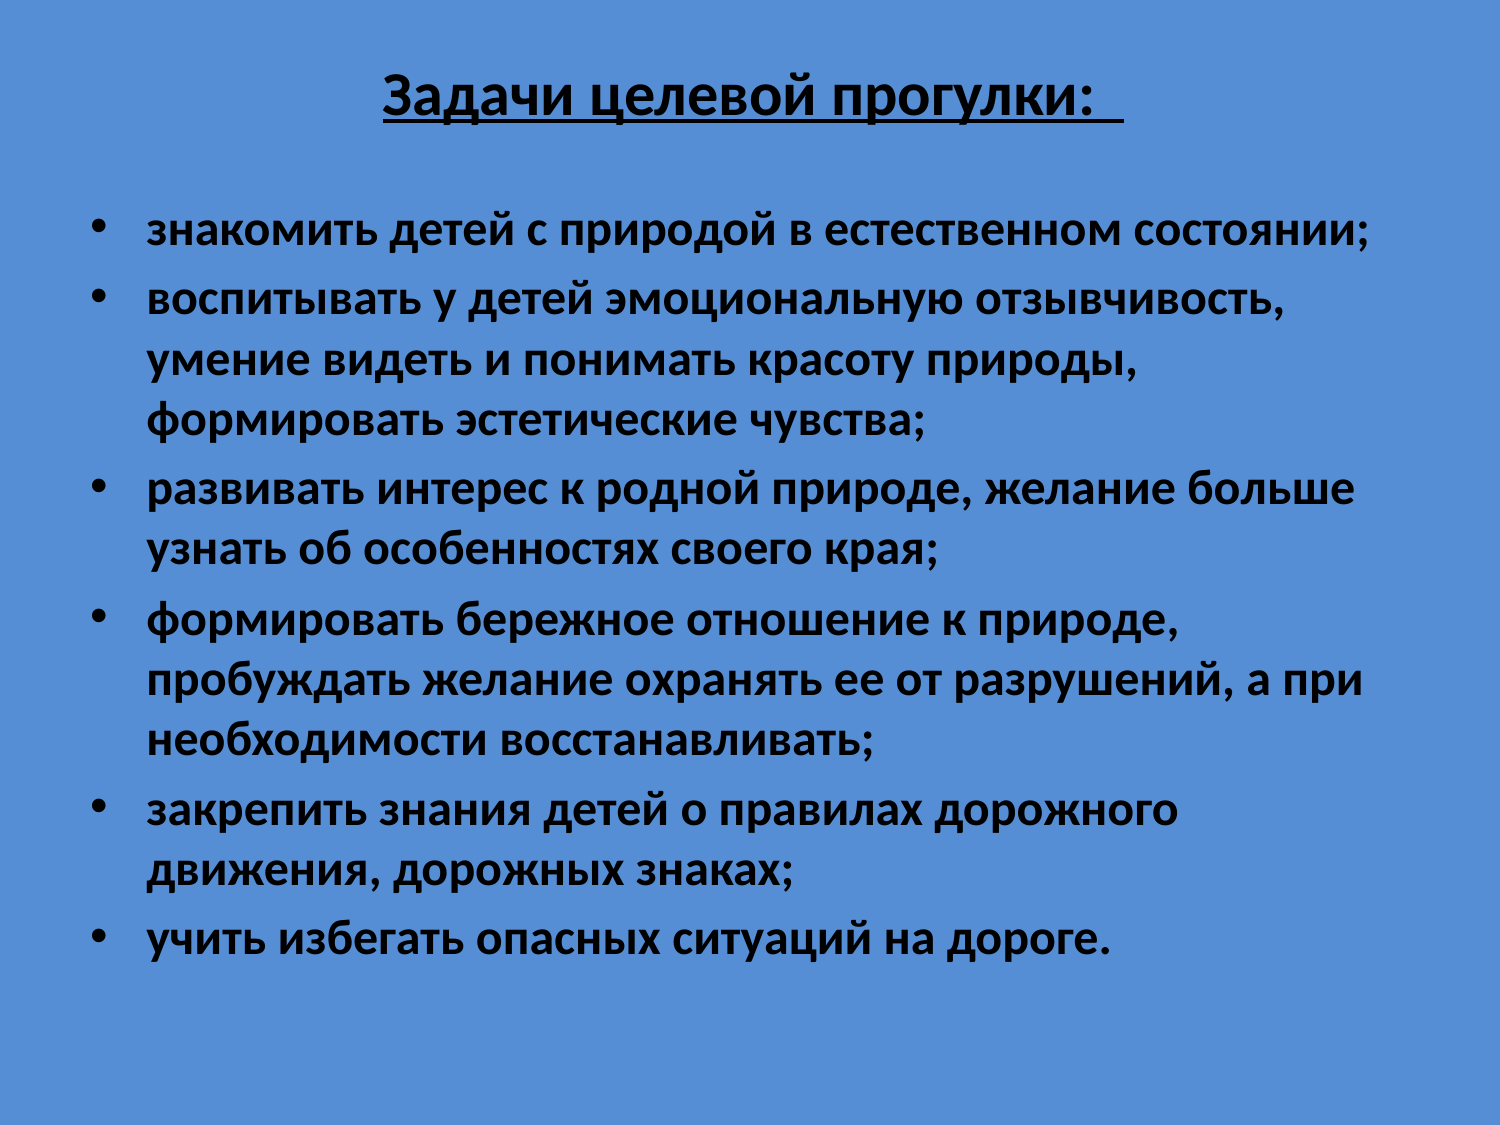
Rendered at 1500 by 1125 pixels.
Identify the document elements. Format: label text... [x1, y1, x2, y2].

title Задачи целевой прогулки: [82, 45, 1425, 187]
list знакомить детей с природой в естественном состоянии; воспитывать у детей эмоциональную отзывчивость, умение видеть и понимать красоту природы, формировать эстетические чувства; развивать интерес к родной природе, желание больше узнать об особенностях своего края; формировать бережное отношение к природе, пробуждать желание охранять ее от разрушений, а при необходимости восстанавливать; закрепить знания детей о правилах дорожного движения, дорожных знаках; учить избегать опасных ситуаций на дороге. [75, 187, 1425, 1005]
